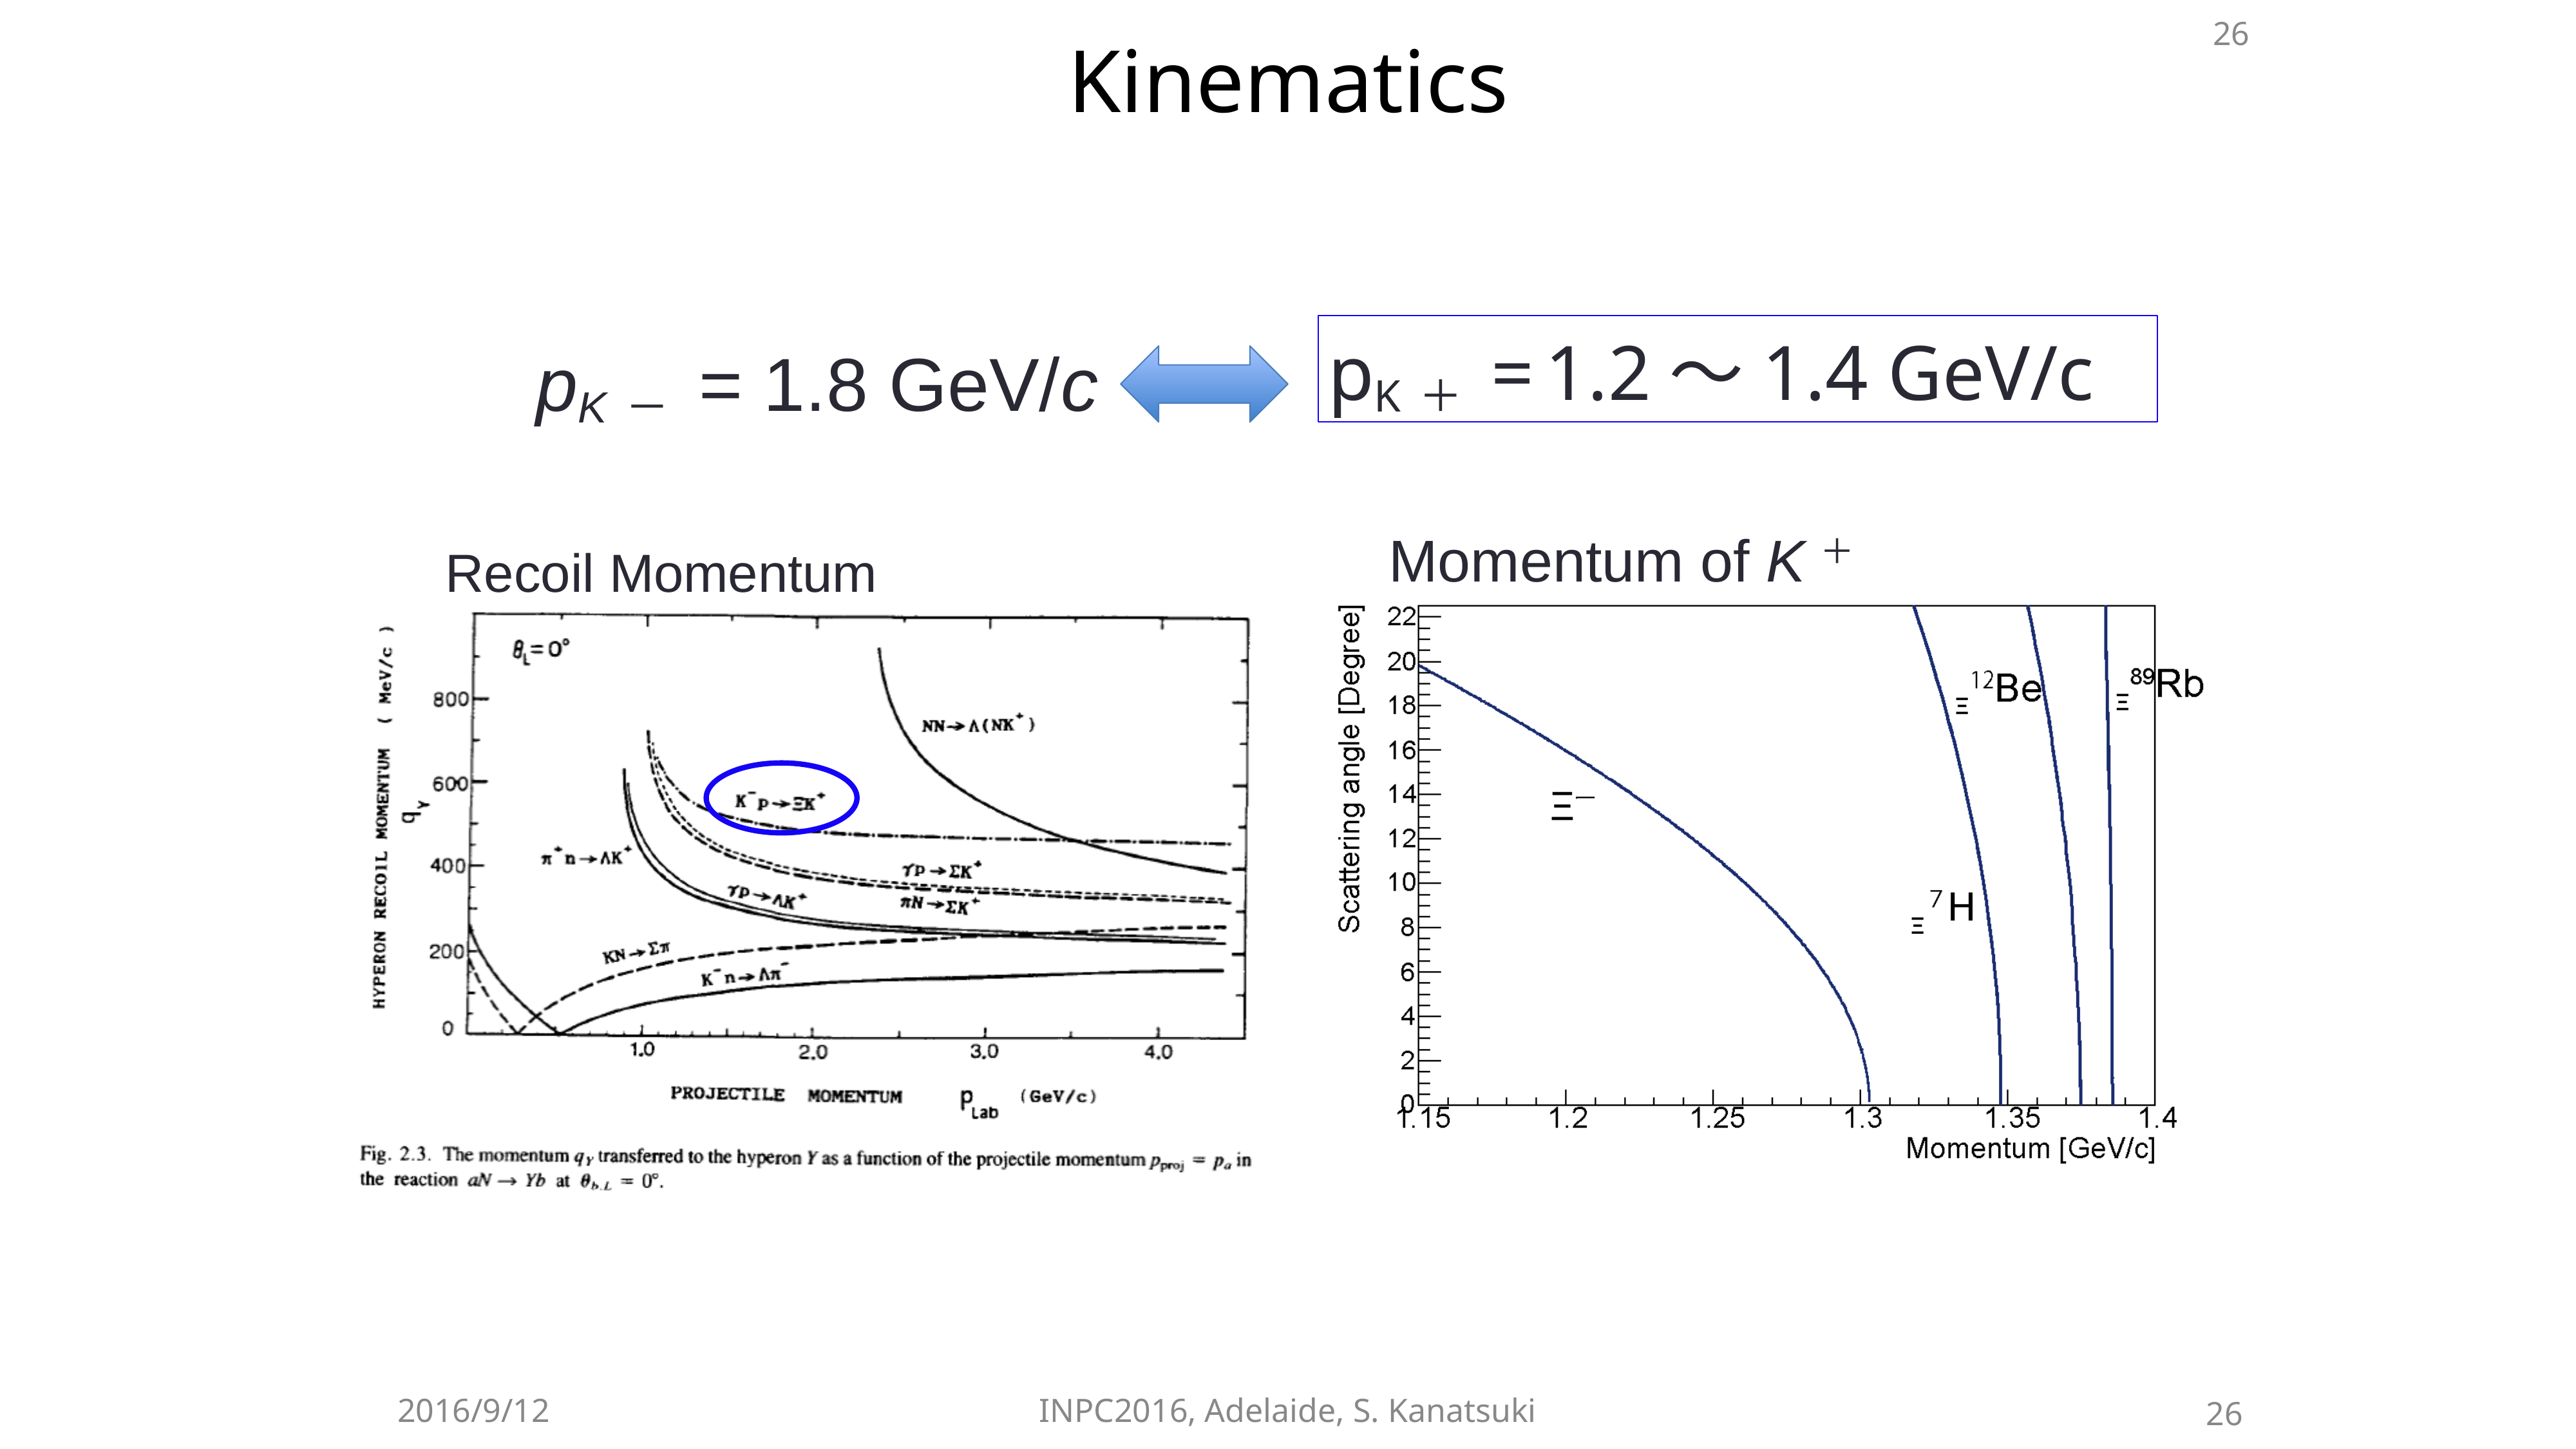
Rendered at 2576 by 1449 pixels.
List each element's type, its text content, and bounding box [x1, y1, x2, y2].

text_box pK－ = 1.8 GeV/c [526, 327, 1121, 441]
text_box INPC2016, Adelaide, S. Kanatsuki [855, 1380, 1721, 1439]
text_box 2016/9/12 [321, 1380, 627, 1439]
slide_number 26 [2195, 8, 2260, 62]
text_box 26 [2157, 1383, 2253, 1441]
picture [1327, 544, 2247, 1168]
text_box [1121, 346, 1288, 422]
title Kinematics [417, 1, 2159, 156]
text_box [1318, 315, 2158, 671]
picture [333, 574, 1287, 1198]
text_box Recoil Momentum [436, 528, 970, 572]
